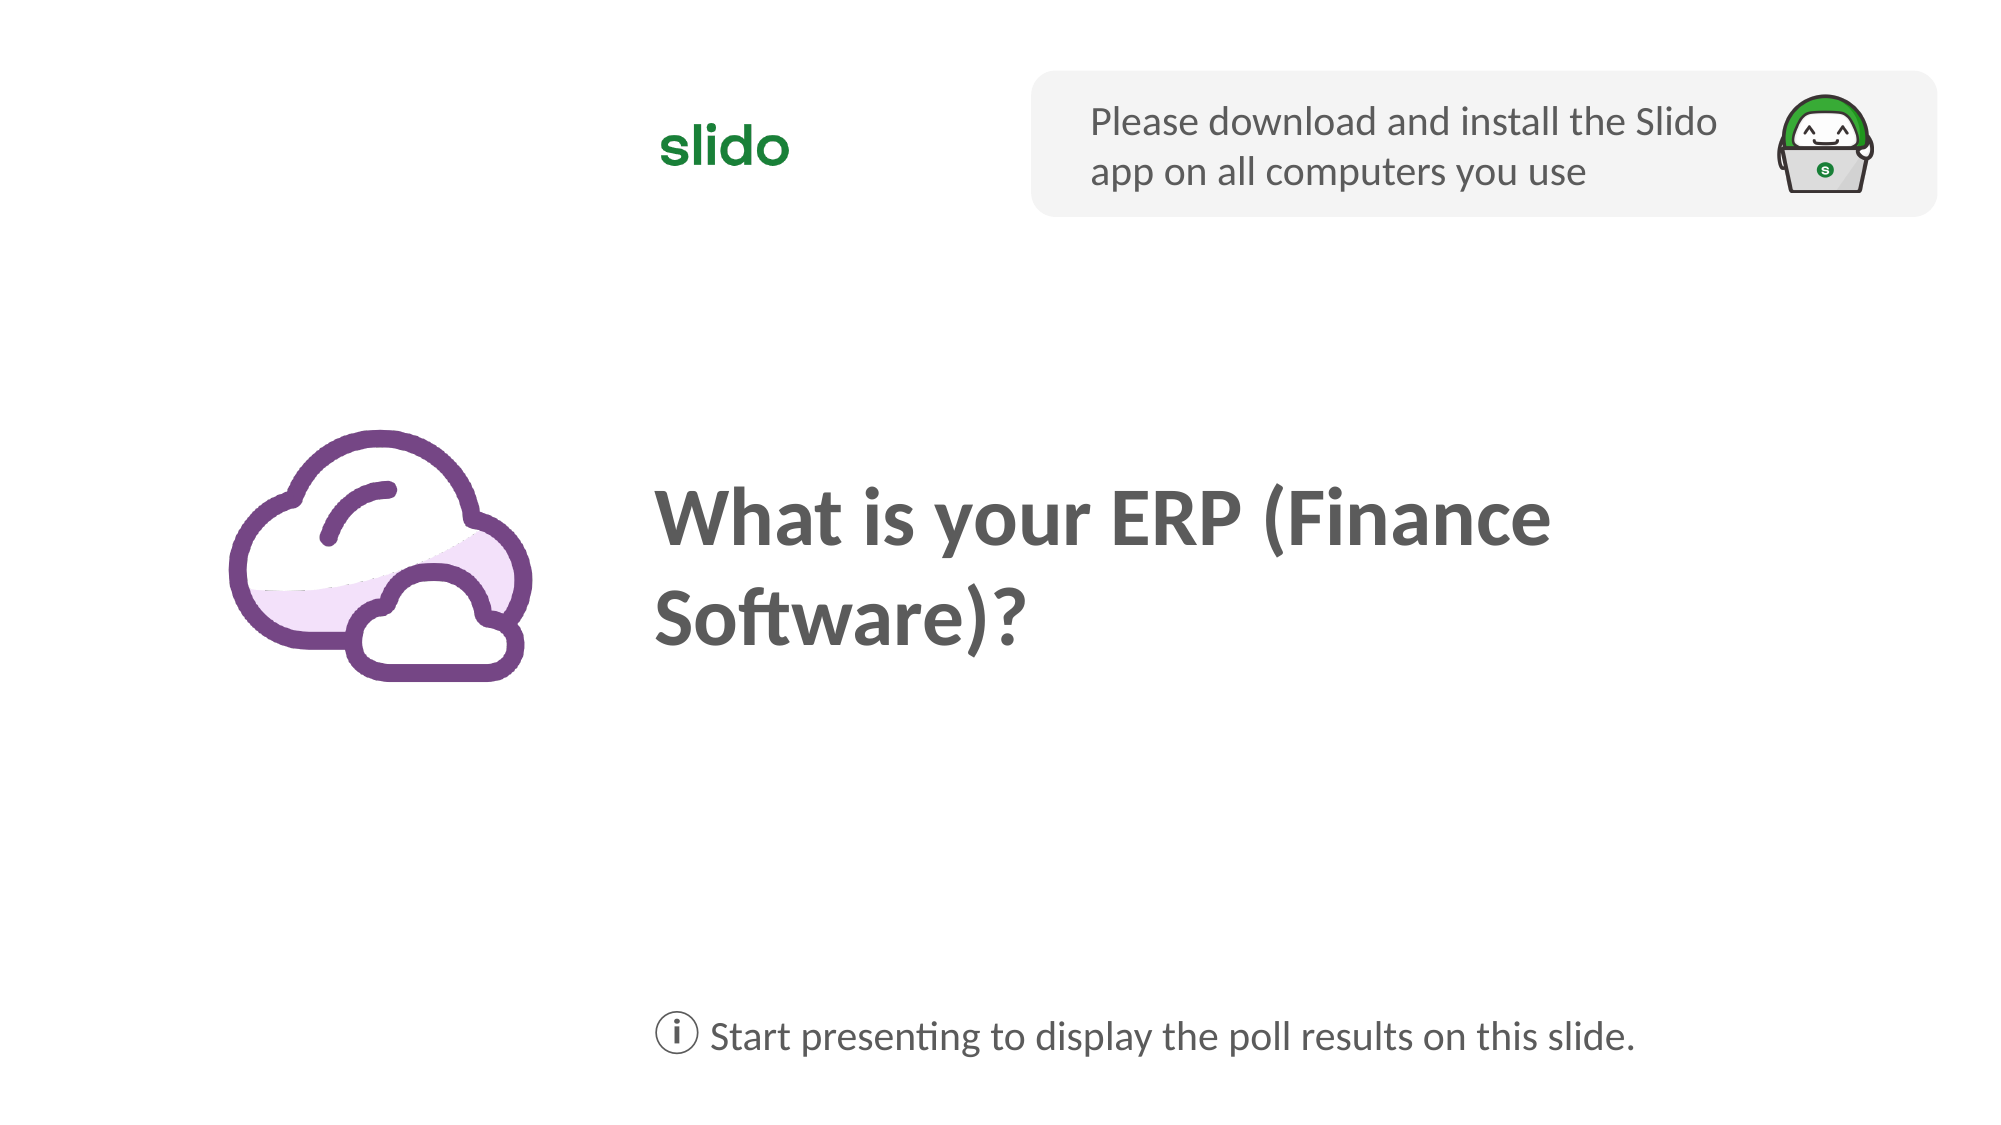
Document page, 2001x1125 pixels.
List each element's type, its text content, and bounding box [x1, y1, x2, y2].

text_box Please download and install the Slido app on all computers you use [1030, 69, 1939, 218]
picture [189, 372, 570, 753]
text_box ⓘ Start presenting to display the poll results on this slide. [639, 989, 1841, 1076]
text_box What is your ERP (Finance Software)? [639, 421, 1841, 704]
picture [1775, 94, 1874, 193]
picture [639, 101, 810, 187]
